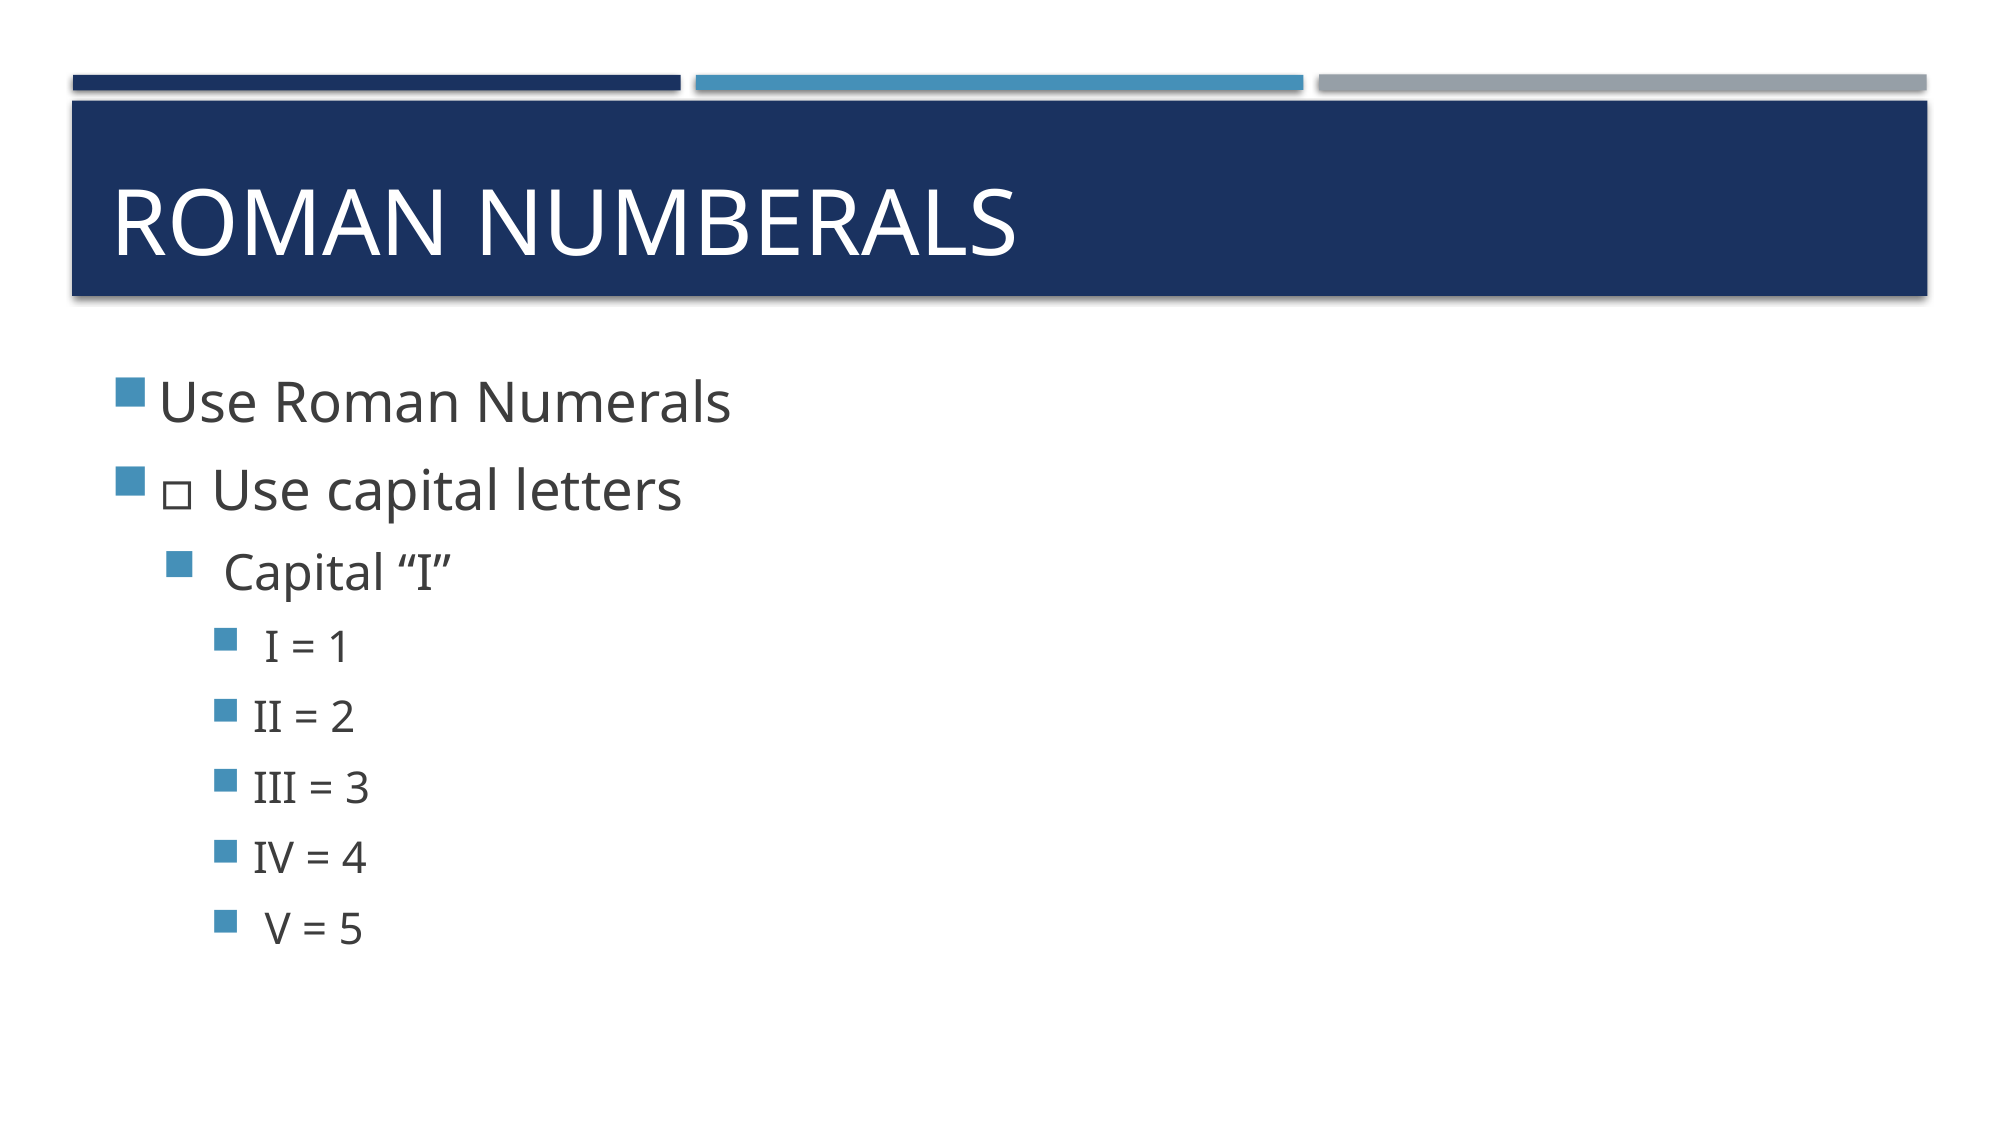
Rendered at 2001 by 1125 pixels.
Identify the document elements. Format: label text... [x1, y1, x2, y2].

list Use Roman Numerals ▫ Use capital letters Capital “I” I = 1 II = 2 III = 3 IV = 4 V = 5 [95, 357, 1905, 962]
title Roman Numberals [95, 115, 1905, 282]
